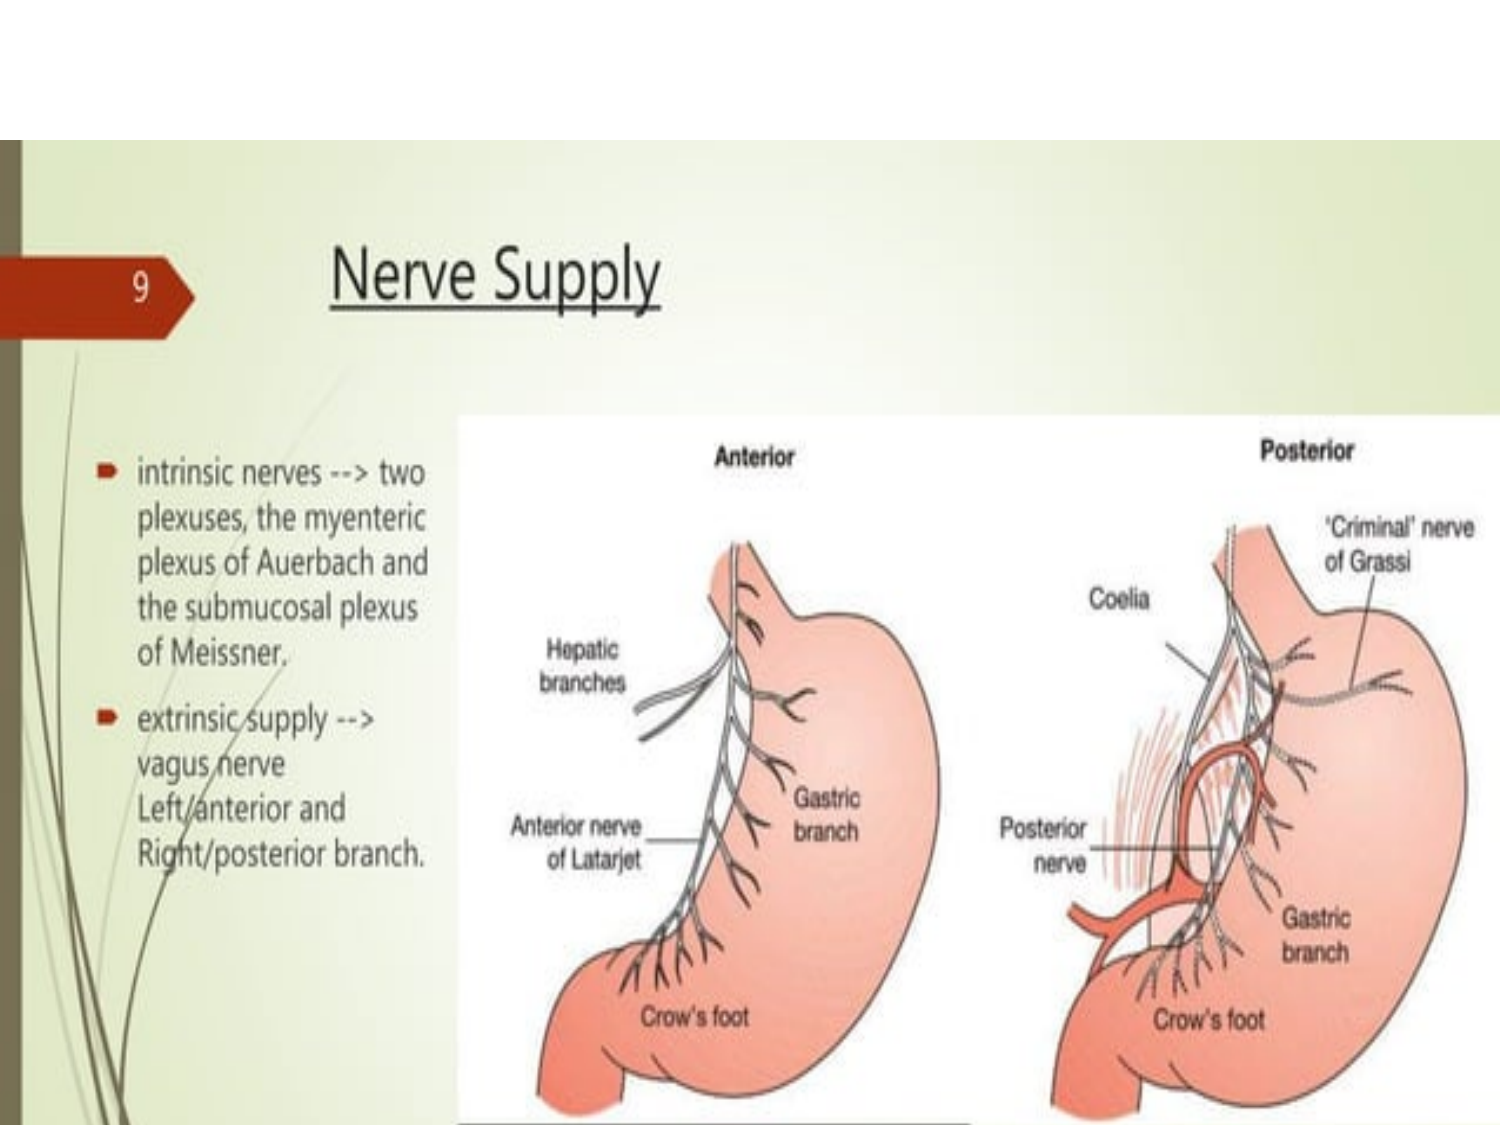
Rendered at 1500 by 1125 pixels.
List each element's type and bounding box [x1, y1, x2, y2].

picture [0, 139, 1500, 1125]
